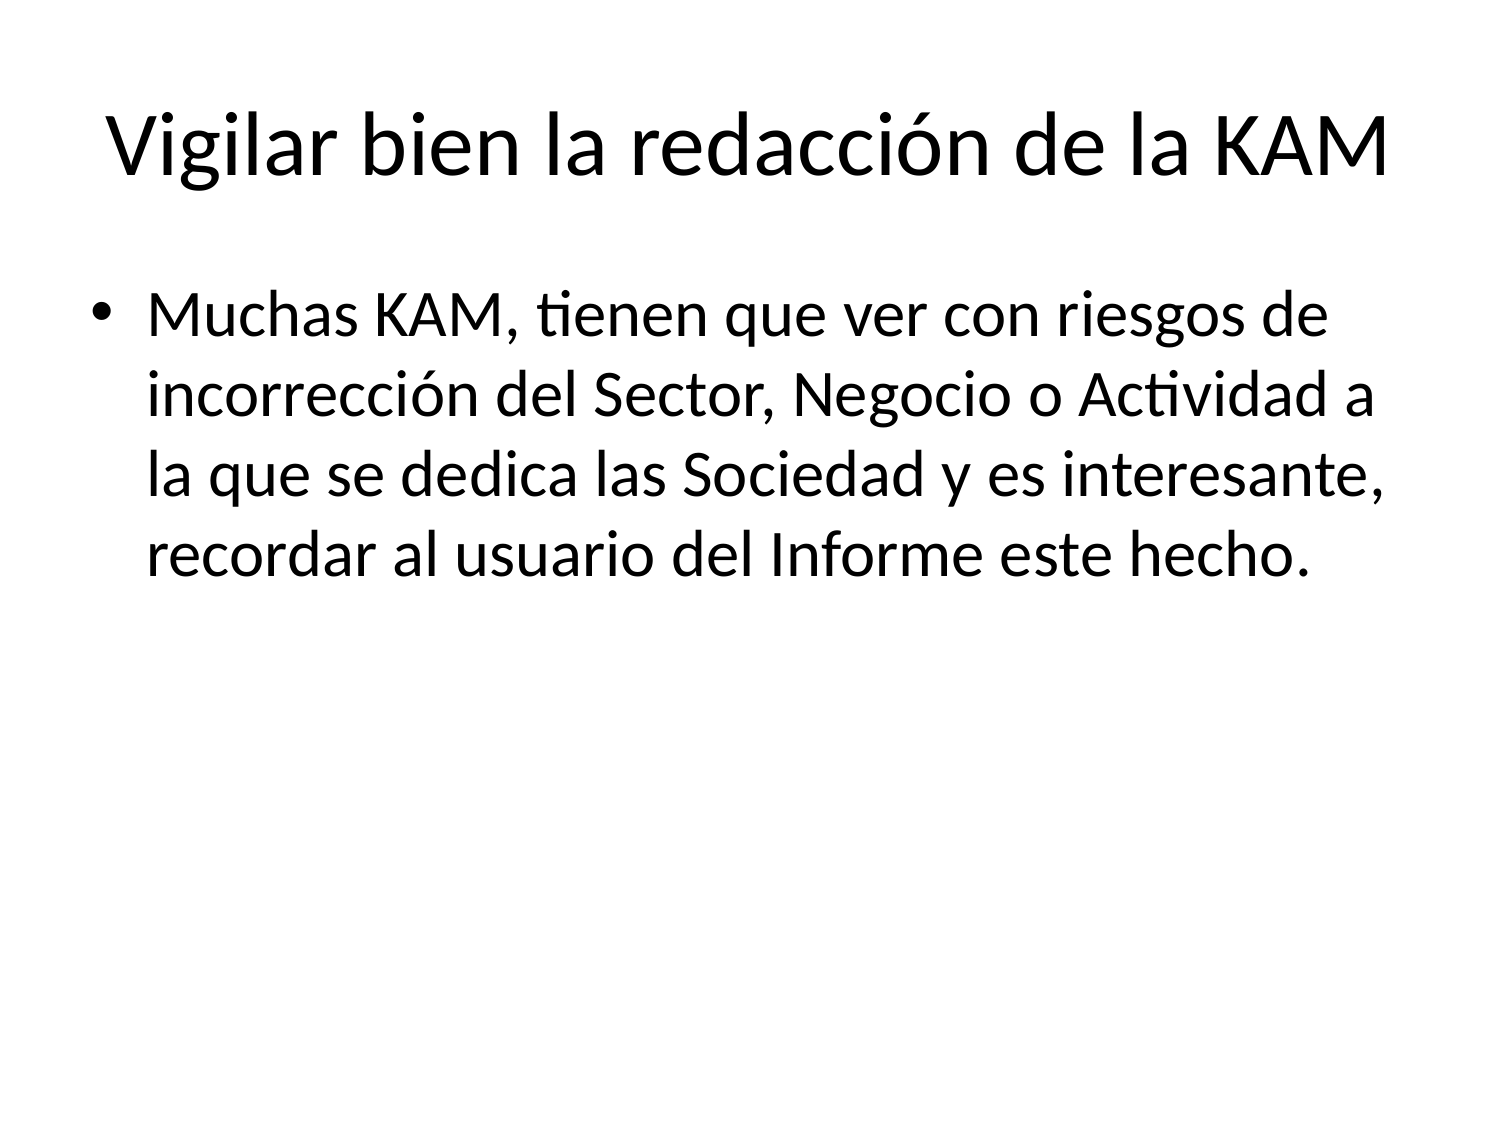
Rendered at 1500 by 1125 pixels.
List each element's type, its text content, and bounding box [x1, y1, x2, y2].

list Muchas KAM, tienen que ver con riesgos de incorrección del Sector, Negocio o Actividad a la que se dedica las Sociedad y es interesante, recordar al usuario del Informe este hecho. [75, 262, 1425, 1005]
title Vigilar bien la redacción de la KAM [75, 45, 1425, 233]
